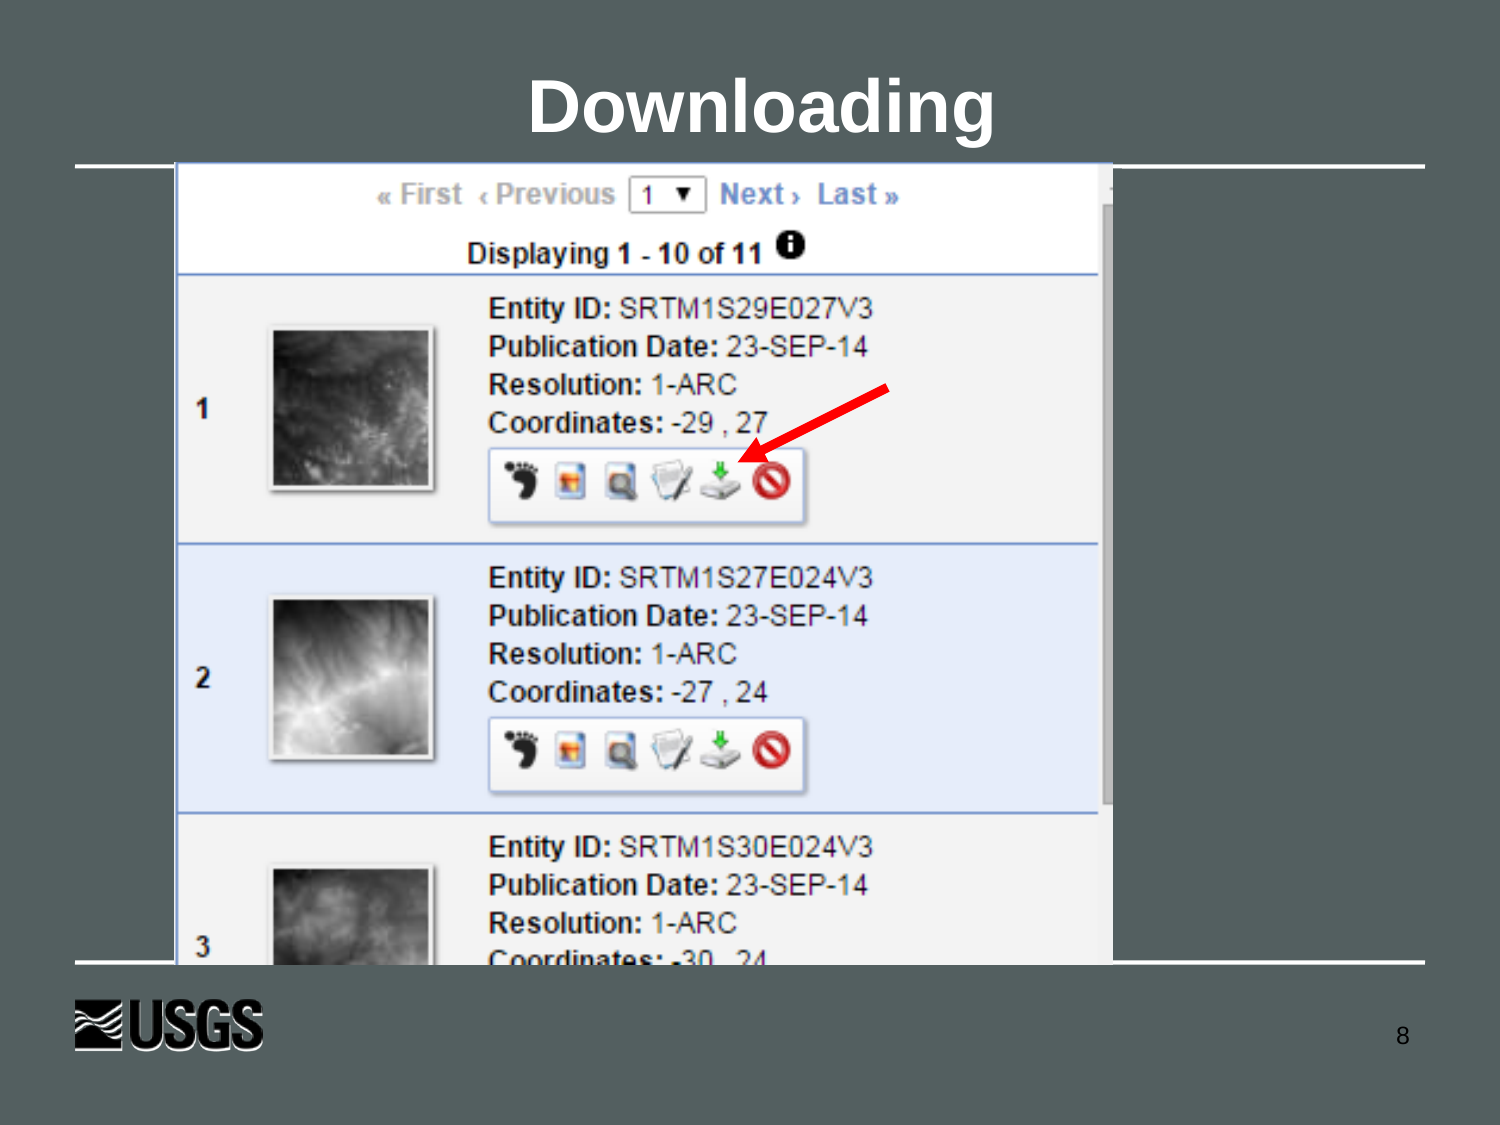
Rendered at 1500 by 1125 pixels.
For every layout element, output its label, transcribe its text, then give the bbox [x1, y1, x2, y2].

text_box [737, 387, 888, 463]
text_box Downloading [512, 49, 1425, 155]
picture [174, 162, 1113, 965]
